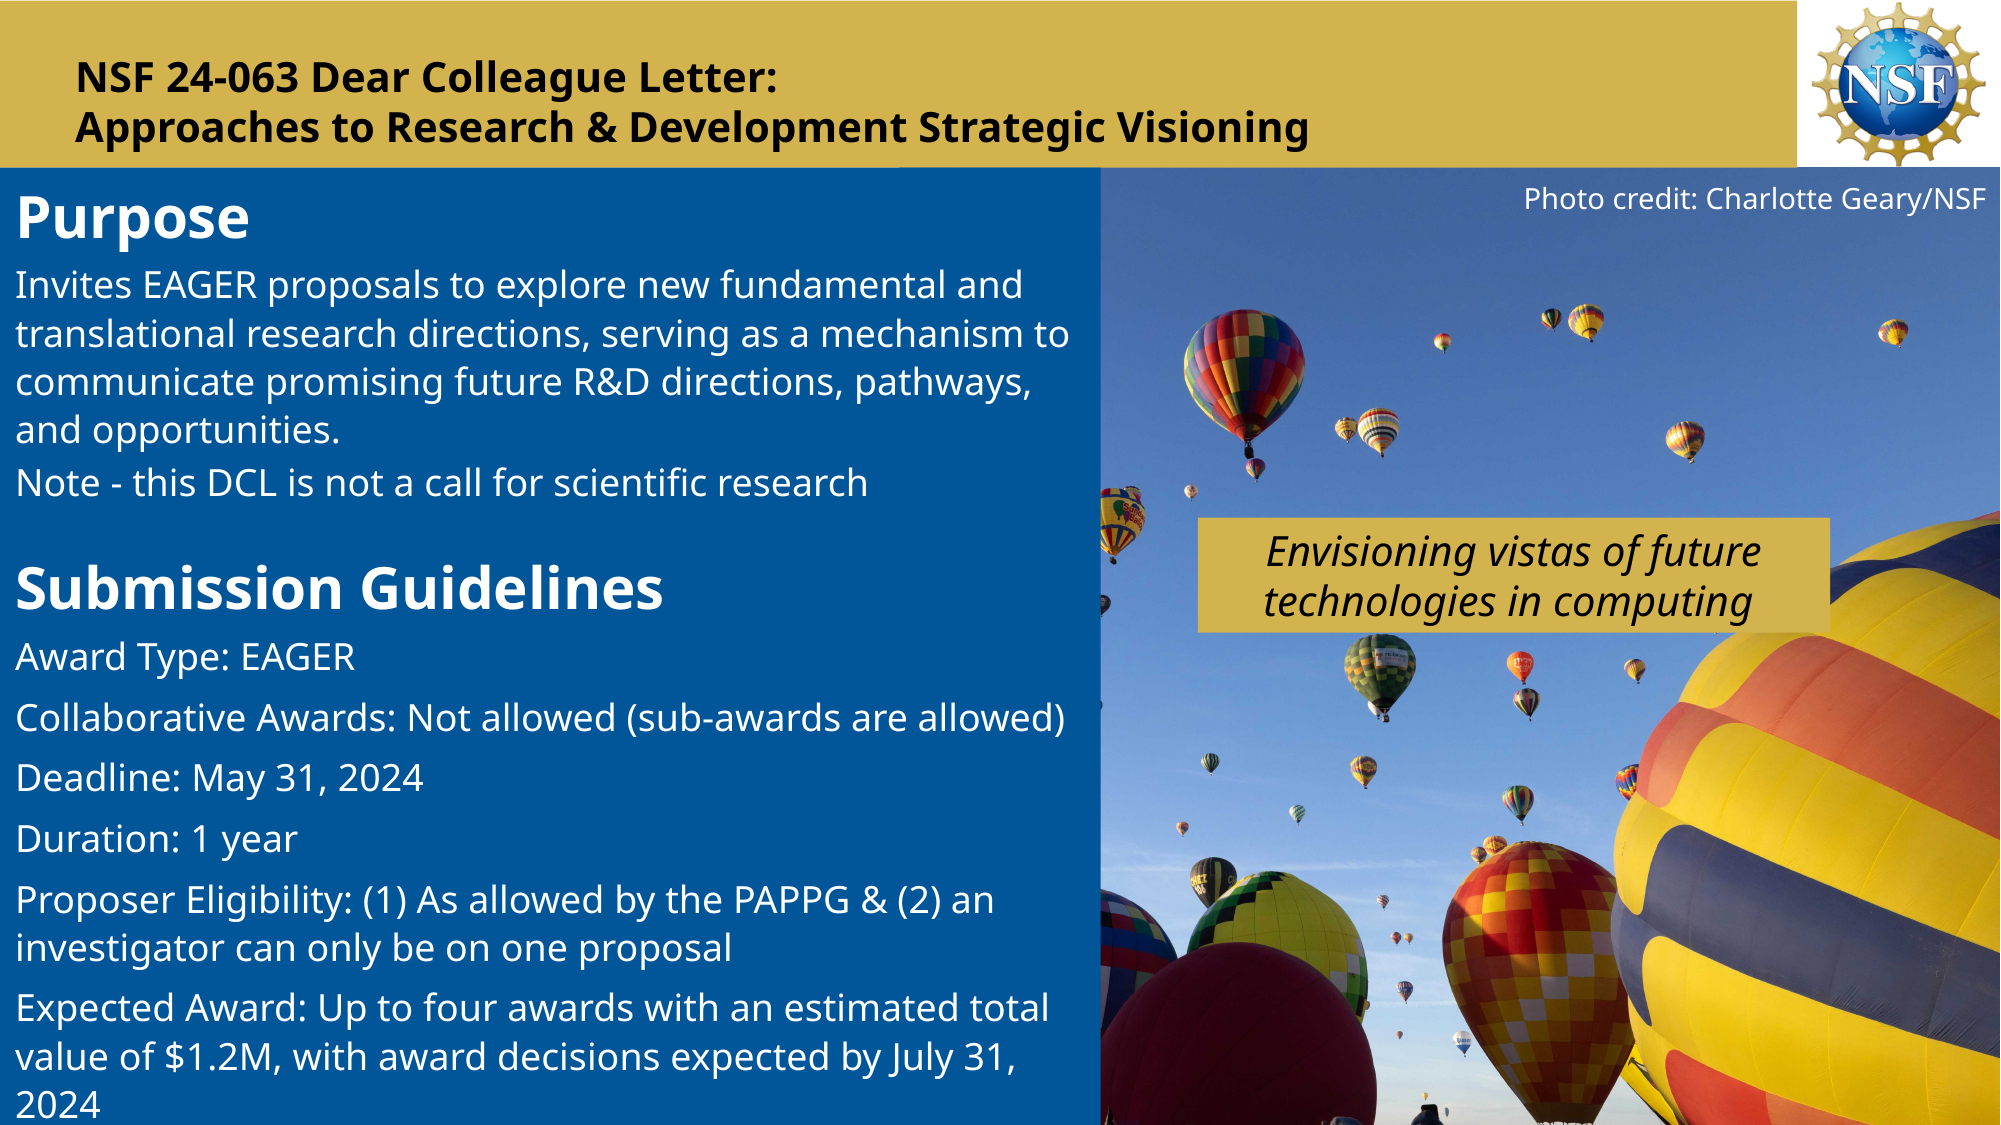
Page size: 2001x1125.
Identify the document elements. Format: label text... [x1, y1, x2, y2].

title NSF 24-063 Dear Colleague Letter: Approaches to Research & Development Strategic Visioning [0, 0, 1797, 167]
picture [899, 0, 2000, 1125]
text_box Purpose Invites EAGER proposals to explore new fundamental and translational research directions, serving as a mechanism to communicate promising future R&D directions, pathways, and opportunities. Note - this DCL is not a call for scientific research Submission Guidelines Award Type: EAGER Collaborative Awards: Not allowed (sub-awards are allowed) Deadline: May 31, 2024 Duration: 1 year Proposer Eligibility: (1) As allowed by the PAPPG & (2) an investigator can only be on one proposal Expected Award: Up to four awards with an estimated total value of $1.2M, with award decisions expected by July 31, 2024 [0, 167, 899, 1125]
